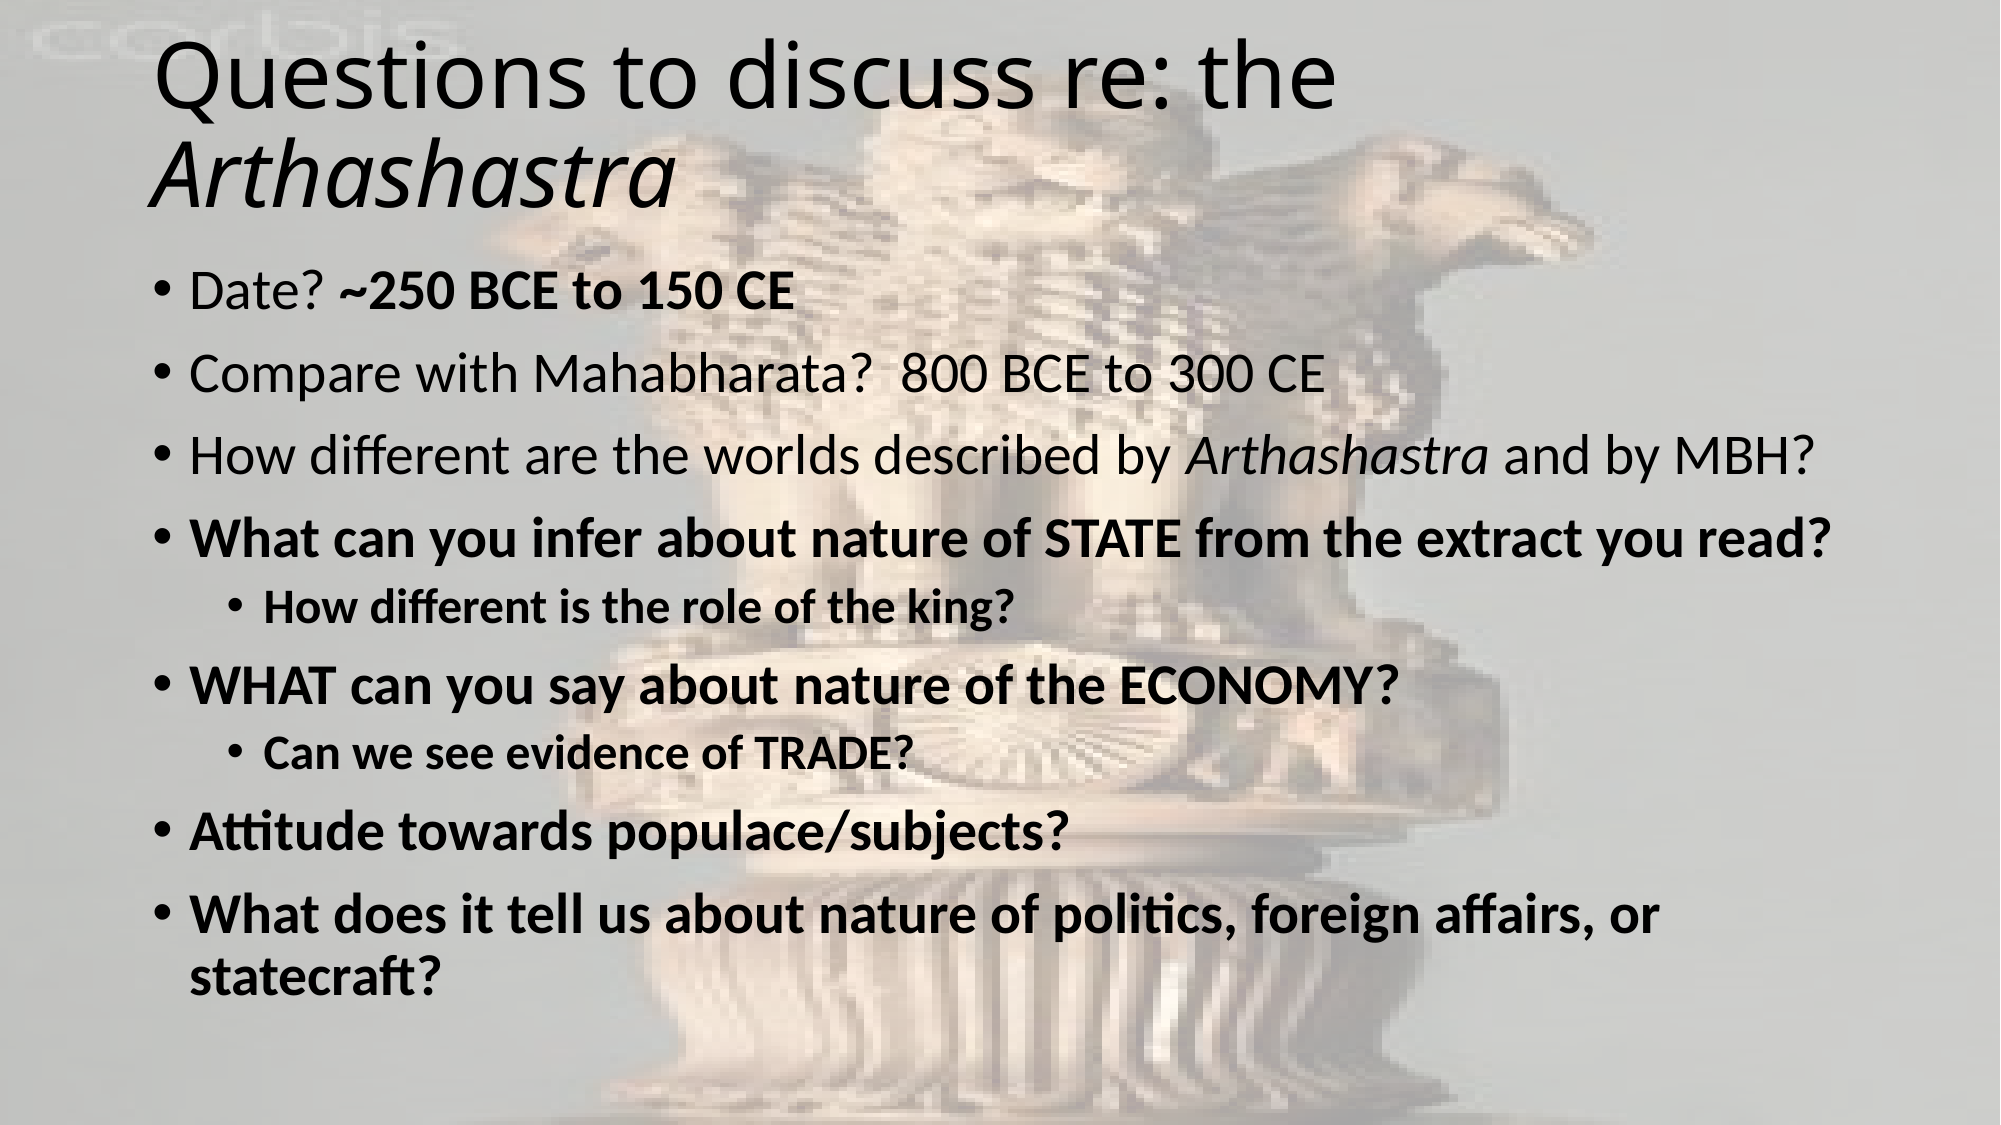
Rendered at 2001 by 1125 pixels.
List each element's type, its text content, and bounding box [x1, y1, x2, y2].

title Questions to discuss re: the Arthashastra [137, 31, 1863, 225]
list Date? ~250 BCE to 150 CE Compare with Mahabharata? 800 BCE to 300 CE How different are the worlds described by Arthashastra and by MBH? What can you infer about nature of STATE from the extract you read? How different is the role of the king? WHAT can you say about nature of the ECONOMY? Can we see evidence of TRADE? Attitude towards populace/subjects? What does it tell us about nature of politics, foreign affairs, or statecraft? [137, 252, 1863, 1079]
